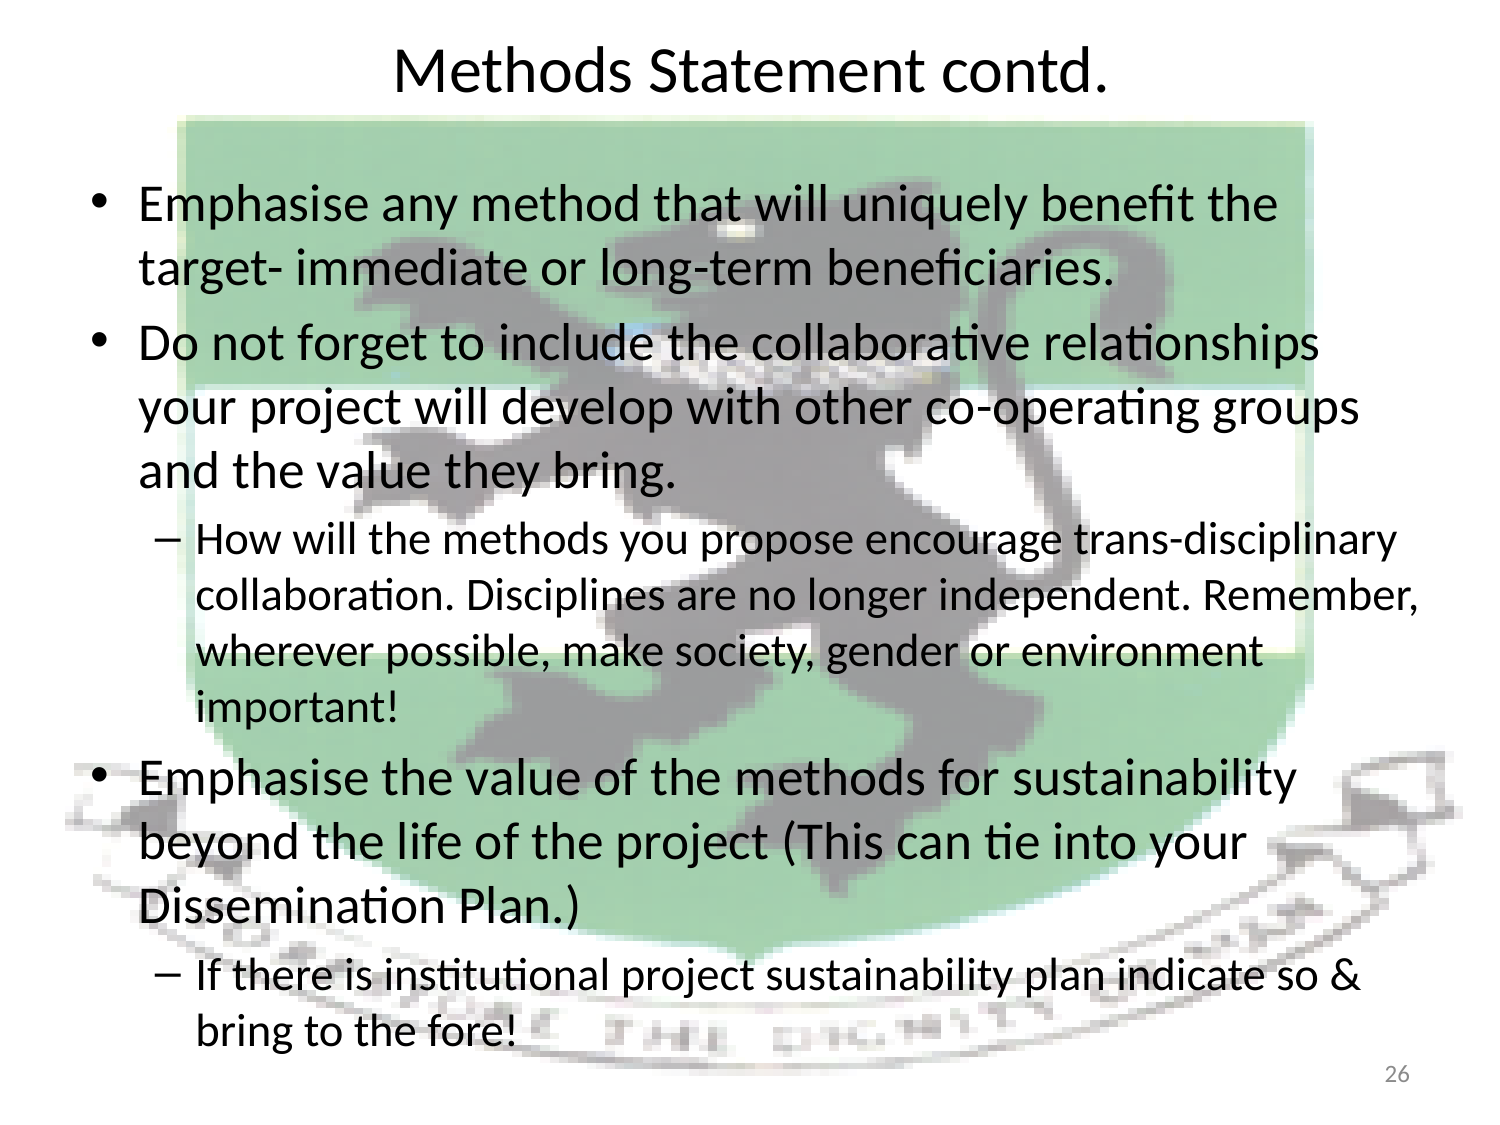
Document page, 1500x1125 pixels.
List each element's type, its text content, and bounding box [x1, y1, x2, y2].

title Methods Statement contd. [76, 19, 1427, 114]
slide_number 26 [1074, 1042, 1425, 1103]
list Emphasise any method that will uniquely benefit the target- immediate or long-term beneficiaries. Do not forget to include the collaborative relationships your project will develop with other co-operating groups and the value they bring. How will the methods you propose encourage trans-disciplinary collaboration. Disciplines are no longer independent. Remember, wherever possible, make society, gender or environment important! Emphasise the value of the methods for sustainability beyond the life of the project (This can tie into your Dissemination Plan.) If there is institutional project sustainability plan indicate so & bring to the fore! [75, 160, 1447, 1071]
